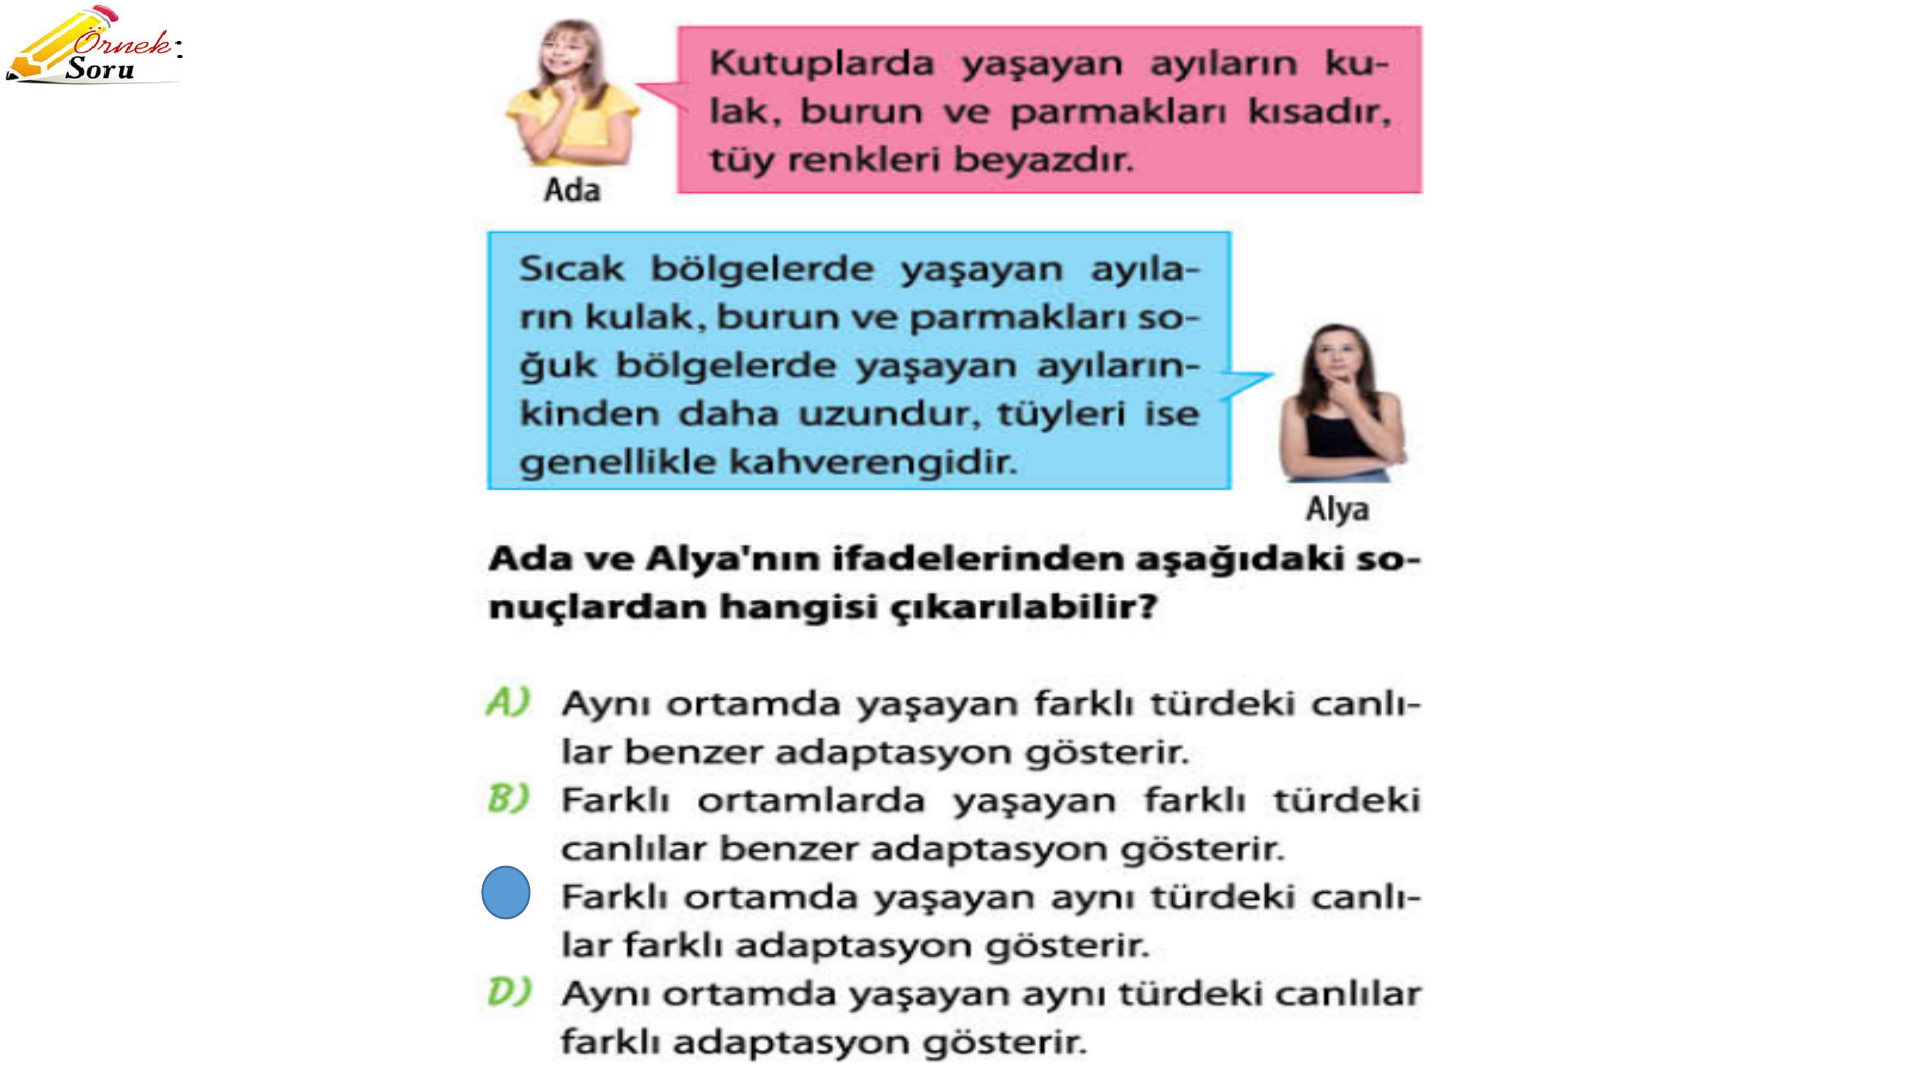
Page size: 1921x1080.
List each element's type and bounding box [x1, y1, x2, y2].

list [437, 0, 1476, 1080]
picture [0, 0, 188, 91]
